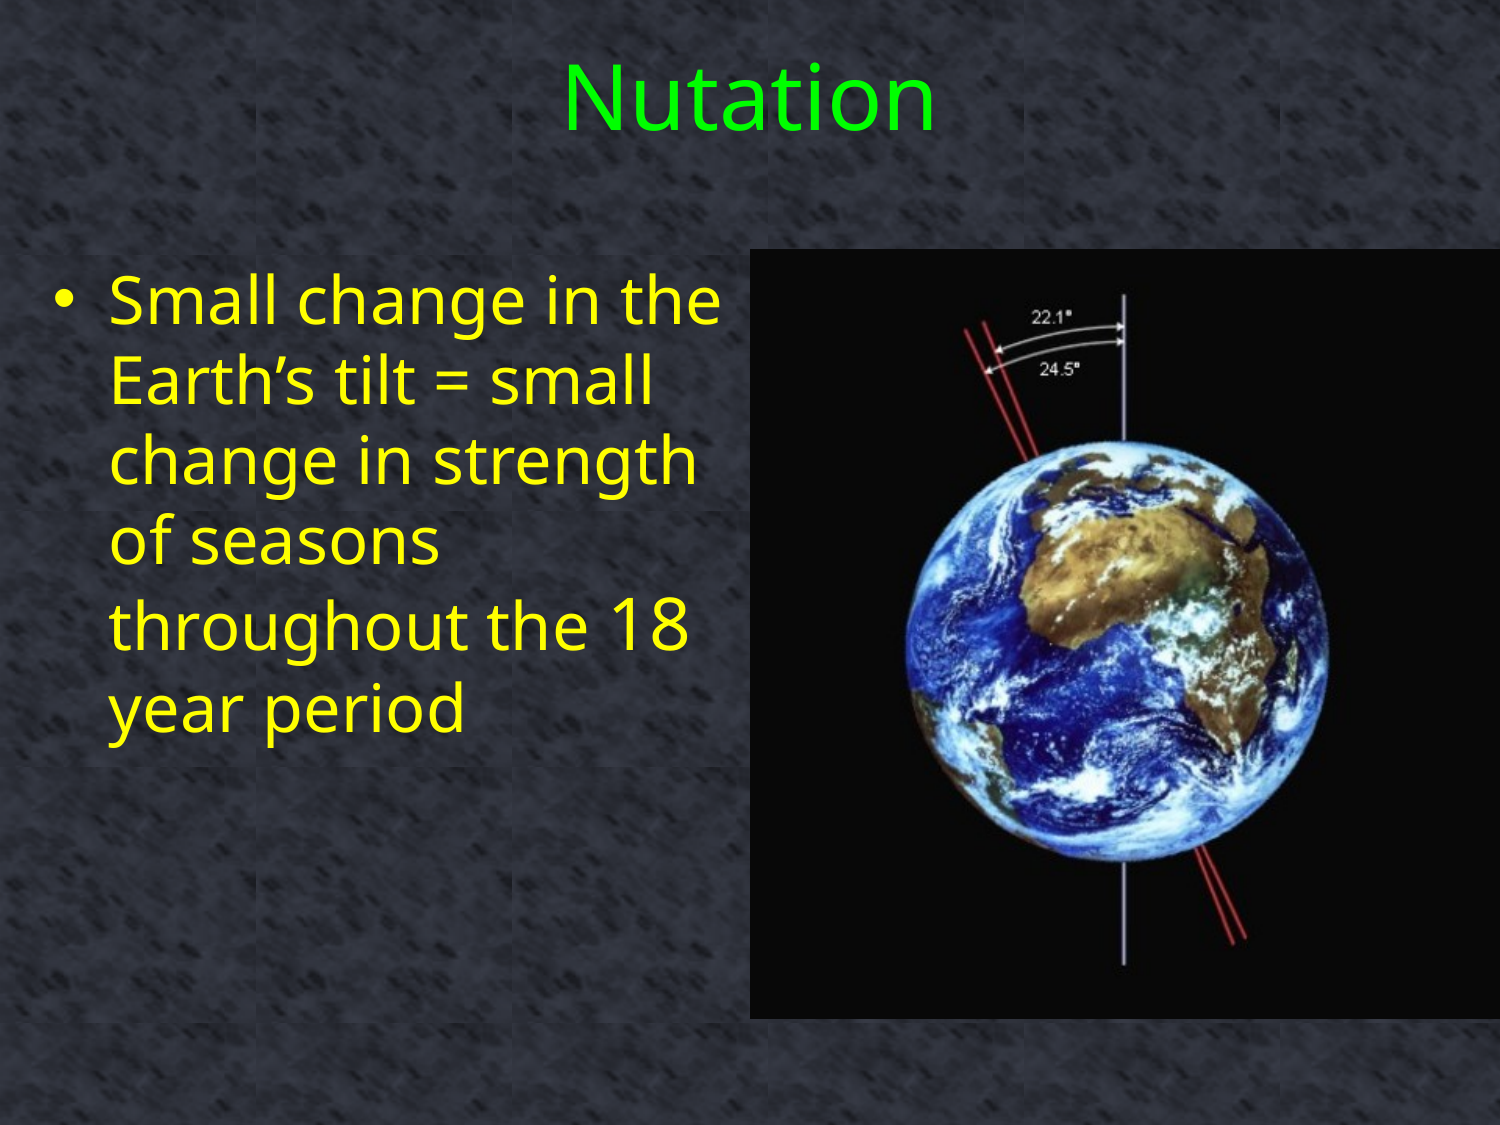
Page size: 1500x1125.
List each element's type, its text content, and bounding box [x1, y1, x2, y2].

title Nutation [75, 0, 1425, 188]
list Small change in the Earth’s tilt = small change in strength of seasons throughout the 18 year period [37, 249, 775, 1125]
picture [749, 249, 1500, 1019]
